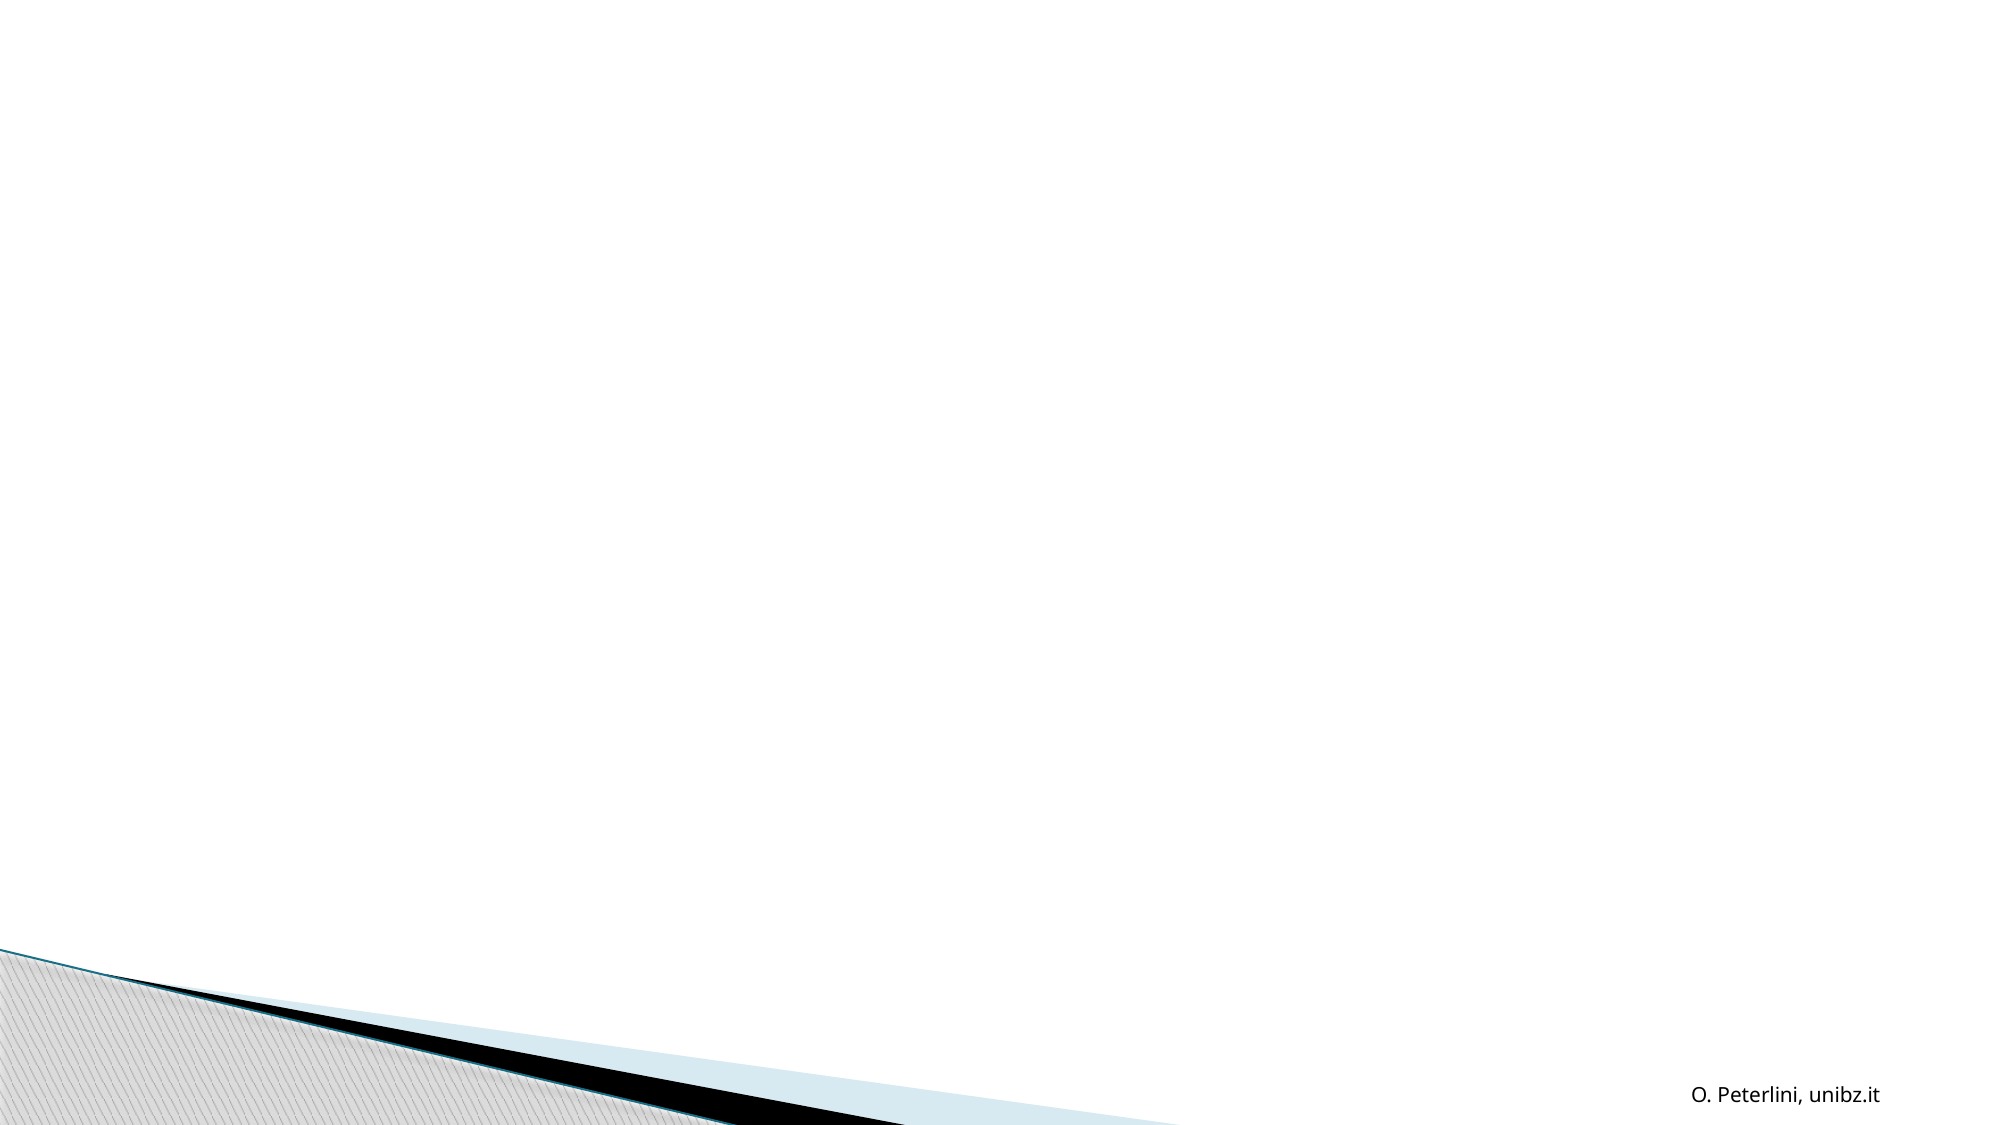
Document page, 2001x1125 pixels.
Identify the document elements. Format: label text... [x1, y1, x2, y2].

footer O. Peterlini, unibz.it [1868, 1054, 1896, 1115]
picture [120, 0, 1863, 1115]
